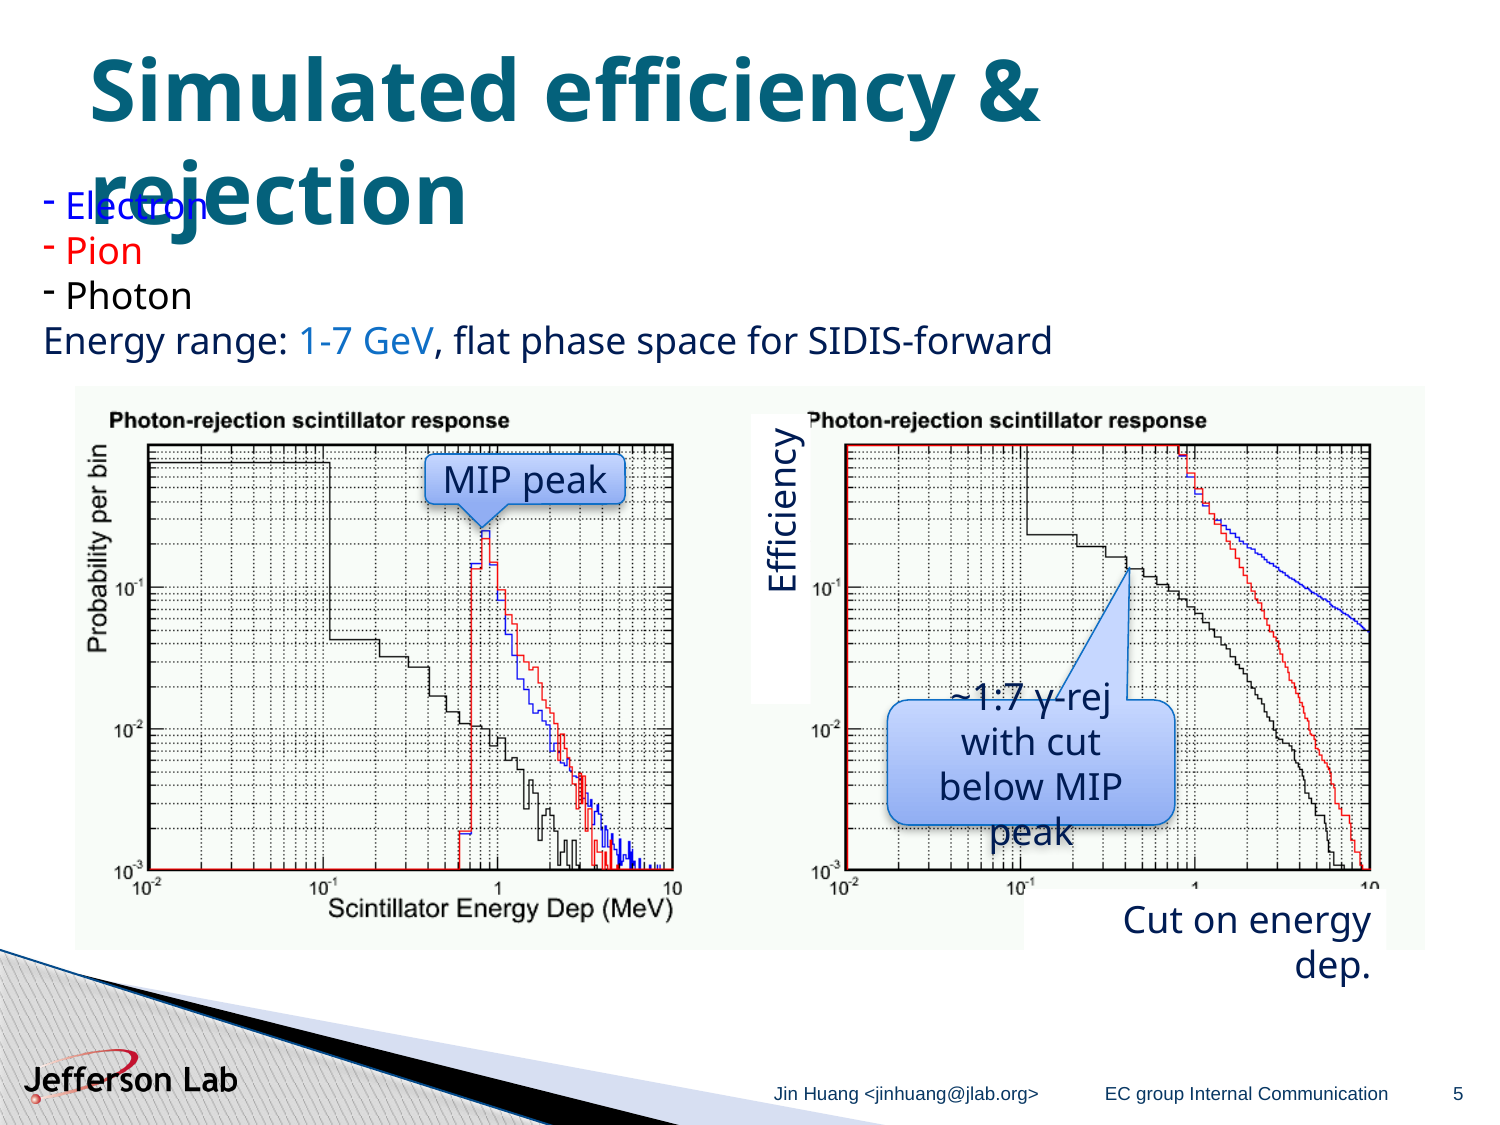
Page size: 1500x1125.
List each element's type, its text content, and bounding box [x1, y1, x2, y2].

slide_number EC group Internal Communication [1075, 1051, 1418, 1112]
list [74, 386, 1426, 951]
text_box Cut on energy dep. [1023, 961, 1387, 994]
footer Jin Huang <jinhuang@jlab.org> [737, 1051, 1075, 1112]
slide_number 5 [1418, 1051, 1479, 1112]
title Simulated efficiency & rejection [75, 45, 1425, 233]
text_box Electron Pion Photon Energy range: 1-7 GeV, flat phase space for SIDIS-forward [28, 174, 1068, 370]
picture [24, 1049, 237, 1104]
